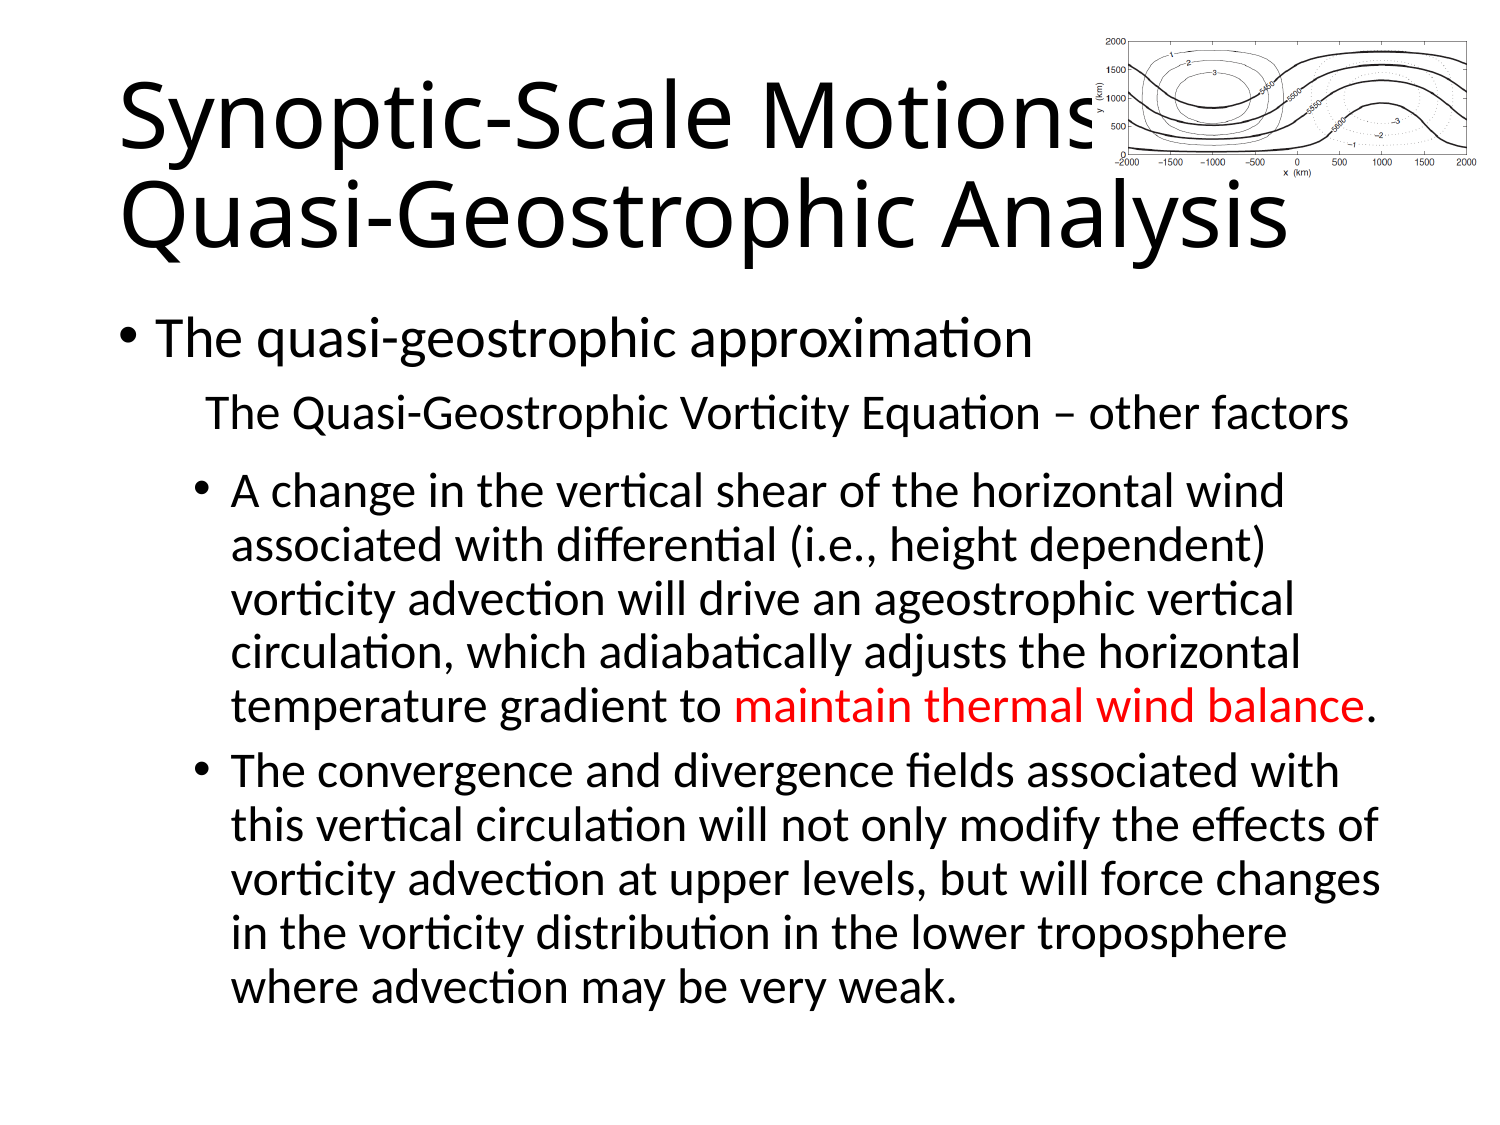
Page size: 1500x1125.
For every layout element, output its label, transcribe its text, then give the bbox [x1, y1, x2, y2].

picture [1092, 37, 1479, 178]
text_box The Quasi-Geostrophic Vorticity Equation – other factors [190, 371, 1365, 447]
list The quasi-geostrophic approximation A change in the vertical shear of the horizontal wind associated with differential (i.e., height dependent) vorticity advection will drive an ageostrophic vertical circulation, which adiabatically adjusts the horizontal temperature gradient to maintain thermal wind balance. The convergence and divergence fields associated with this vertical circulation will not only modify the effects of vorticity advection at upper levels, but will force changes in the vorticity distribution in the lower troposphere where advection may be very weak. [103, 299, 1421, 1100]
title Synoptic-Scale Motions I: Quasi-Geostrophic Analysis [103, 59, 1397, 278]
